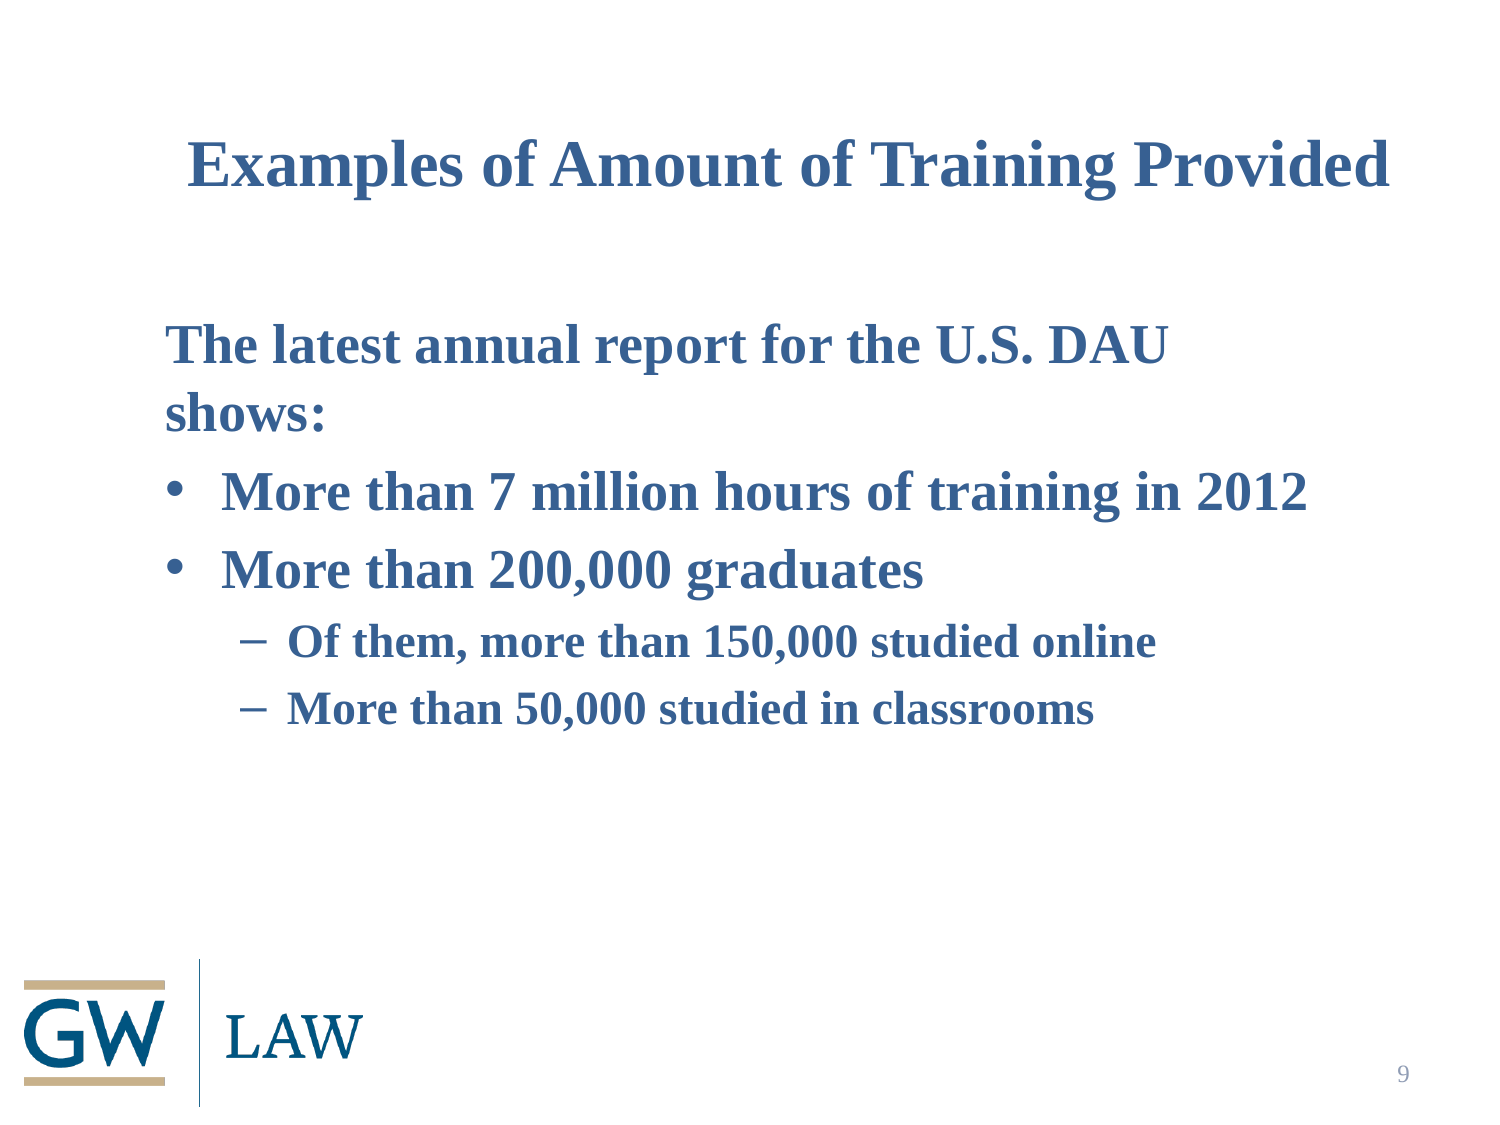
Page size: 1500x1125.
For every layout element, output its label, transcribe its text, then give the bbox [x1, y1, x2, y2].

picture [24, 959, 363, 1107]
list The latest annual report for the U.S. DAU shows: More than 7 million hours of training in 2012 More than 200,000 graduates Of them, more than 150,000 studied online More than 50,000 studied in classrooms [150, 299, 1338, 955]
title Examples of Amount of Training Provided [0, 87, 1500, 233]
slide_number 9 [1074, 1042, 1425, 1103]
